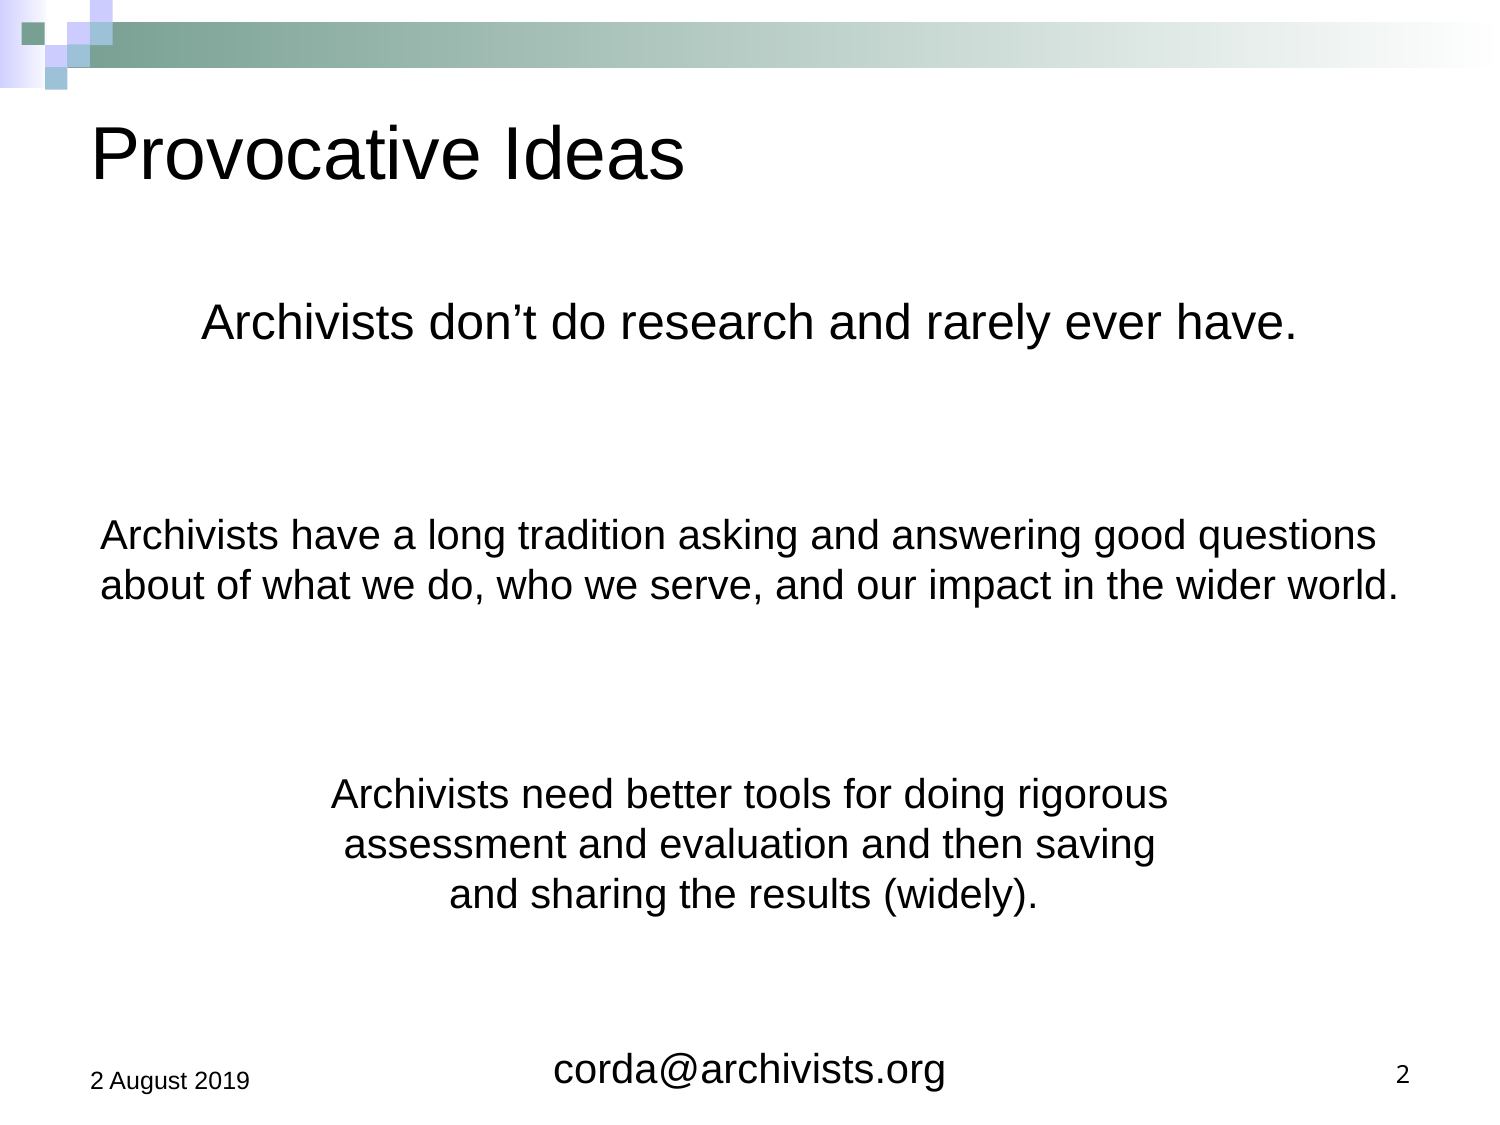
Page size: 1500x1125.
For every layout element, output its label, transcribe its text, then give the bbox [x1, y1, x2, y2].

title Provocative Ideas [75, 75, 1425, 225]
text_box Archivists don’t do research and rarely ever have. [186, 281, 1314, 357]
slide_number 2 [1074, 1025, 1425, 1100]
text_box Archivists need better tools for doing rigorous assessment and evaluation and then saving and sharing the results (widely). [312, 759, 1188, 924]
text_box Archivists have a long tradition asking and answering good questions about of what we do, who we serve, and our impact in the wider world. [85, 500, 1415, 616]
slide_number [75, 1024, 425, 1103]
footer corda@archivists.org [512, 1024, 988, 1100]
